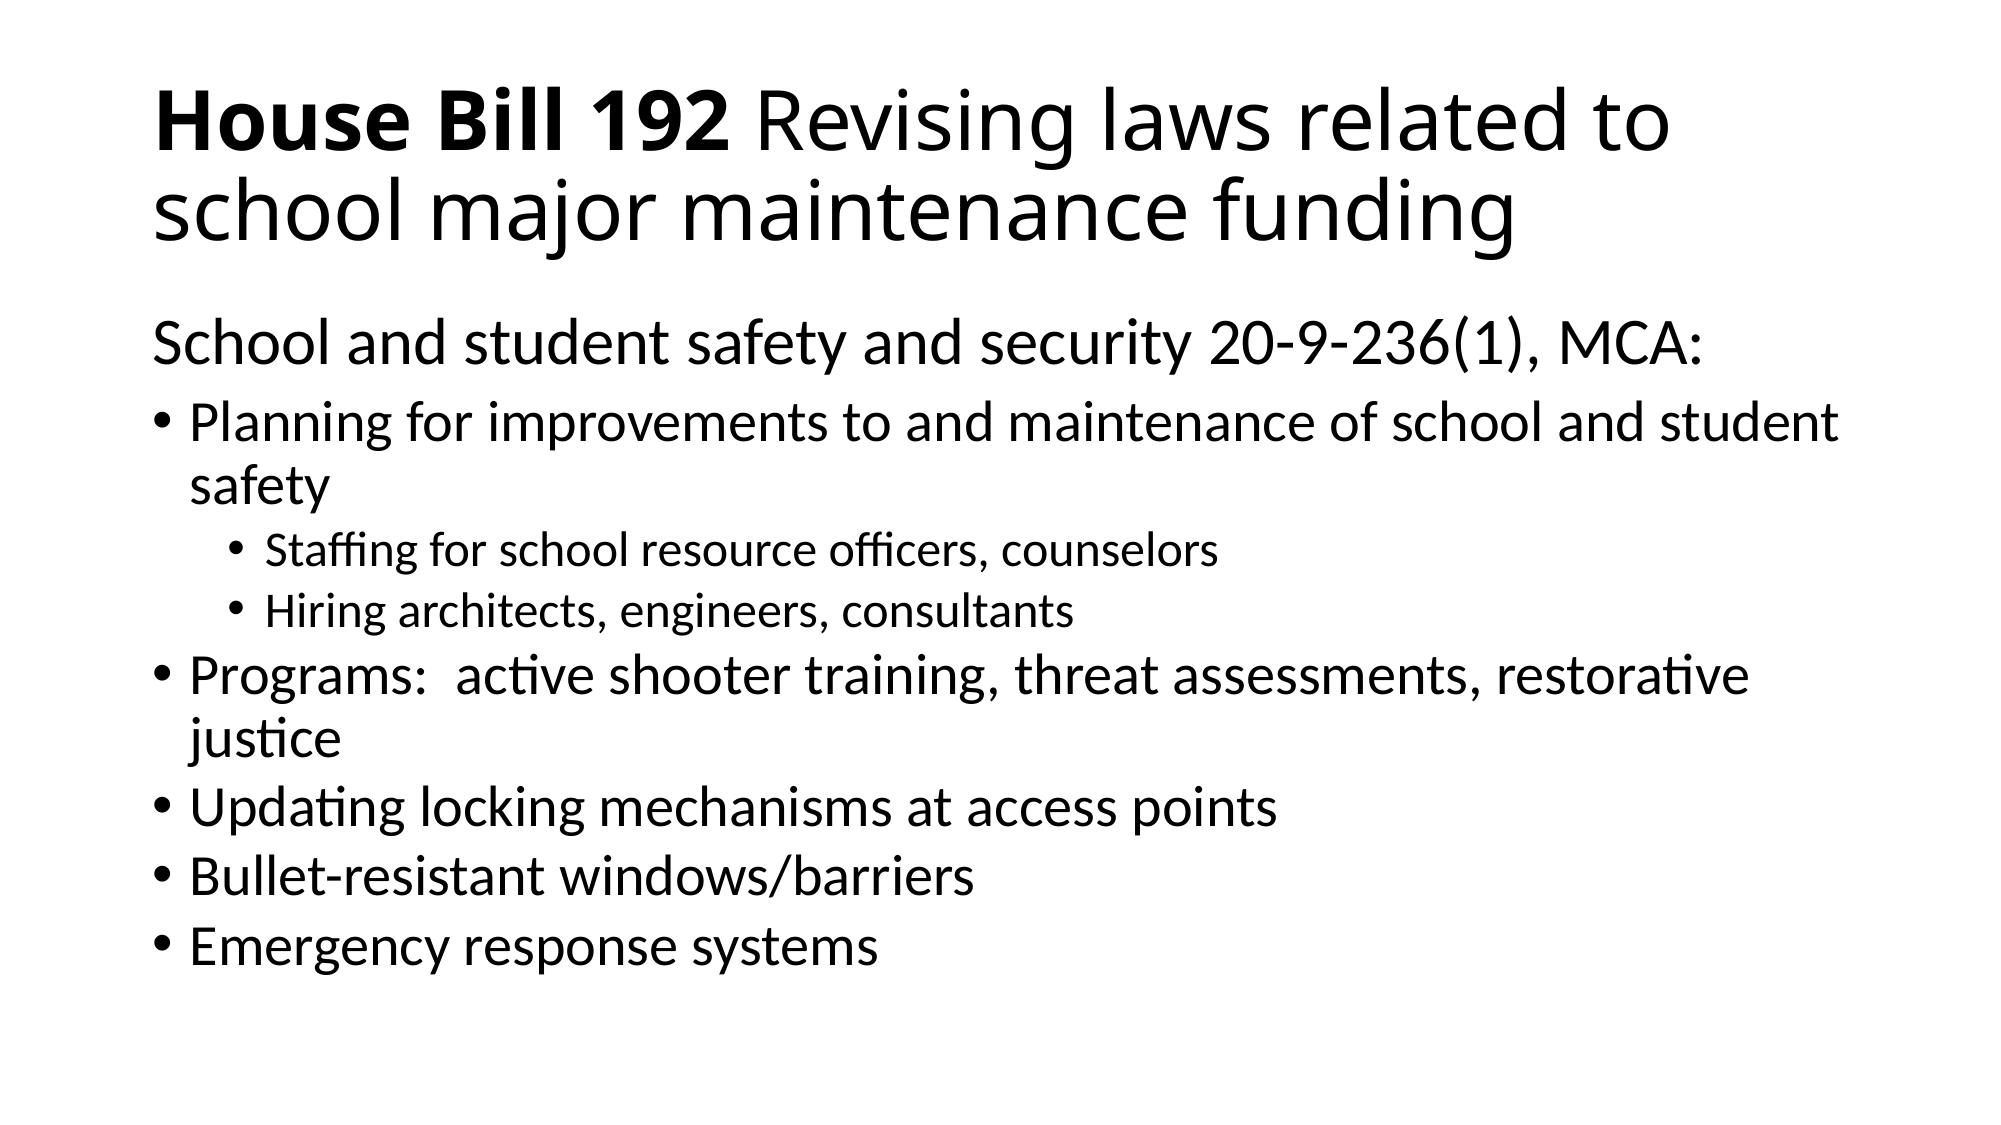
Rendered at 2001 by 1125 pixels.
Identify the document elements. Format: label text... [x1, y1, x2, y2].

title House Bill 192 Revising laws related to school major maintenance funding [137, 59, 1863, 278]
list School and student safety and security 20-9-236(1), MCA: Planning for improvements to and maintenance of school and student safety Staffing for school resource officers, counselors Hiring architects, engineers, consultants Programs: active shooter training, threat assessments, restorative justice Updating locking mechanisms at access points Bullet-resistant windows/barriers Emergency response systems [137, 299, 1863, 1090]
